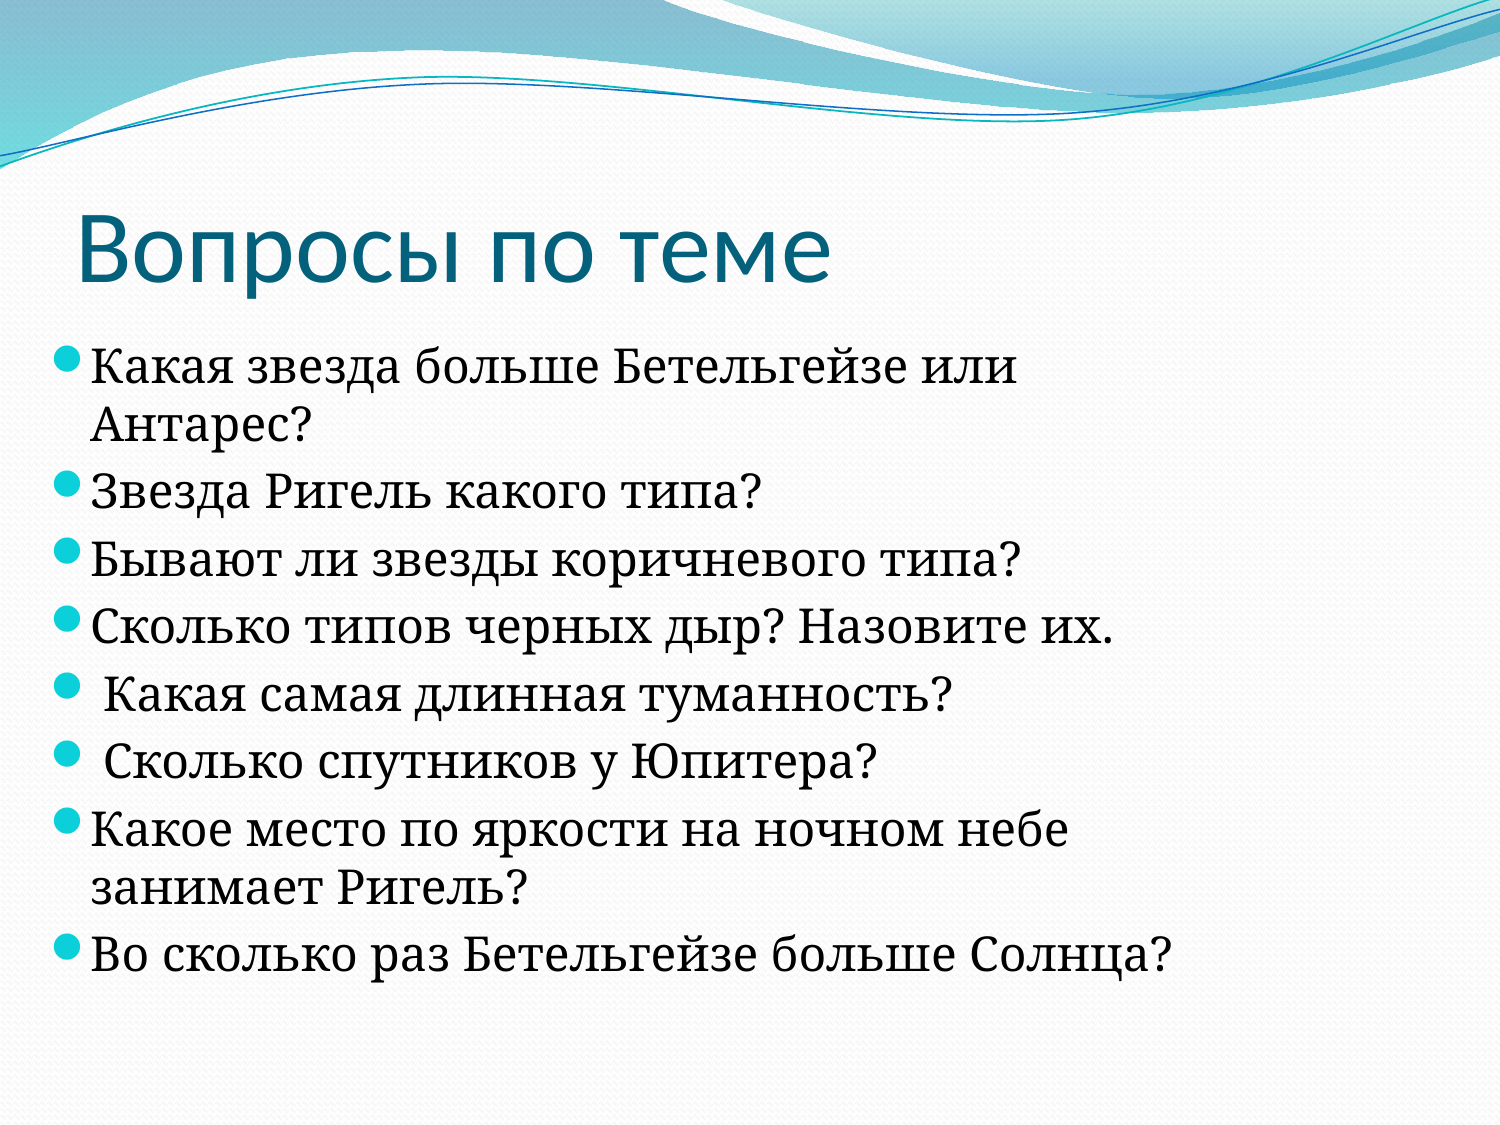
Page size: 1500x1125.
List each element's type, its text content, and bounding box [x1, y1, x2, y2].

title Вопросы по теме [75, 115, 1425, 303]
list Какая звезда больше Бетельгейзе или Антарес? Звезда Ригель какого типа? Бывают ли звезды коричневого типа? Сколько типов черных дыр? Назовите их. Какая самая длинная туманность? Сколько спутников у Юпитера? Какое место по яркости на ночном небе занимает Ригель? Во сколько раз Бетельгейзе больше Солнца? [35, 328, 1196, 1032]
